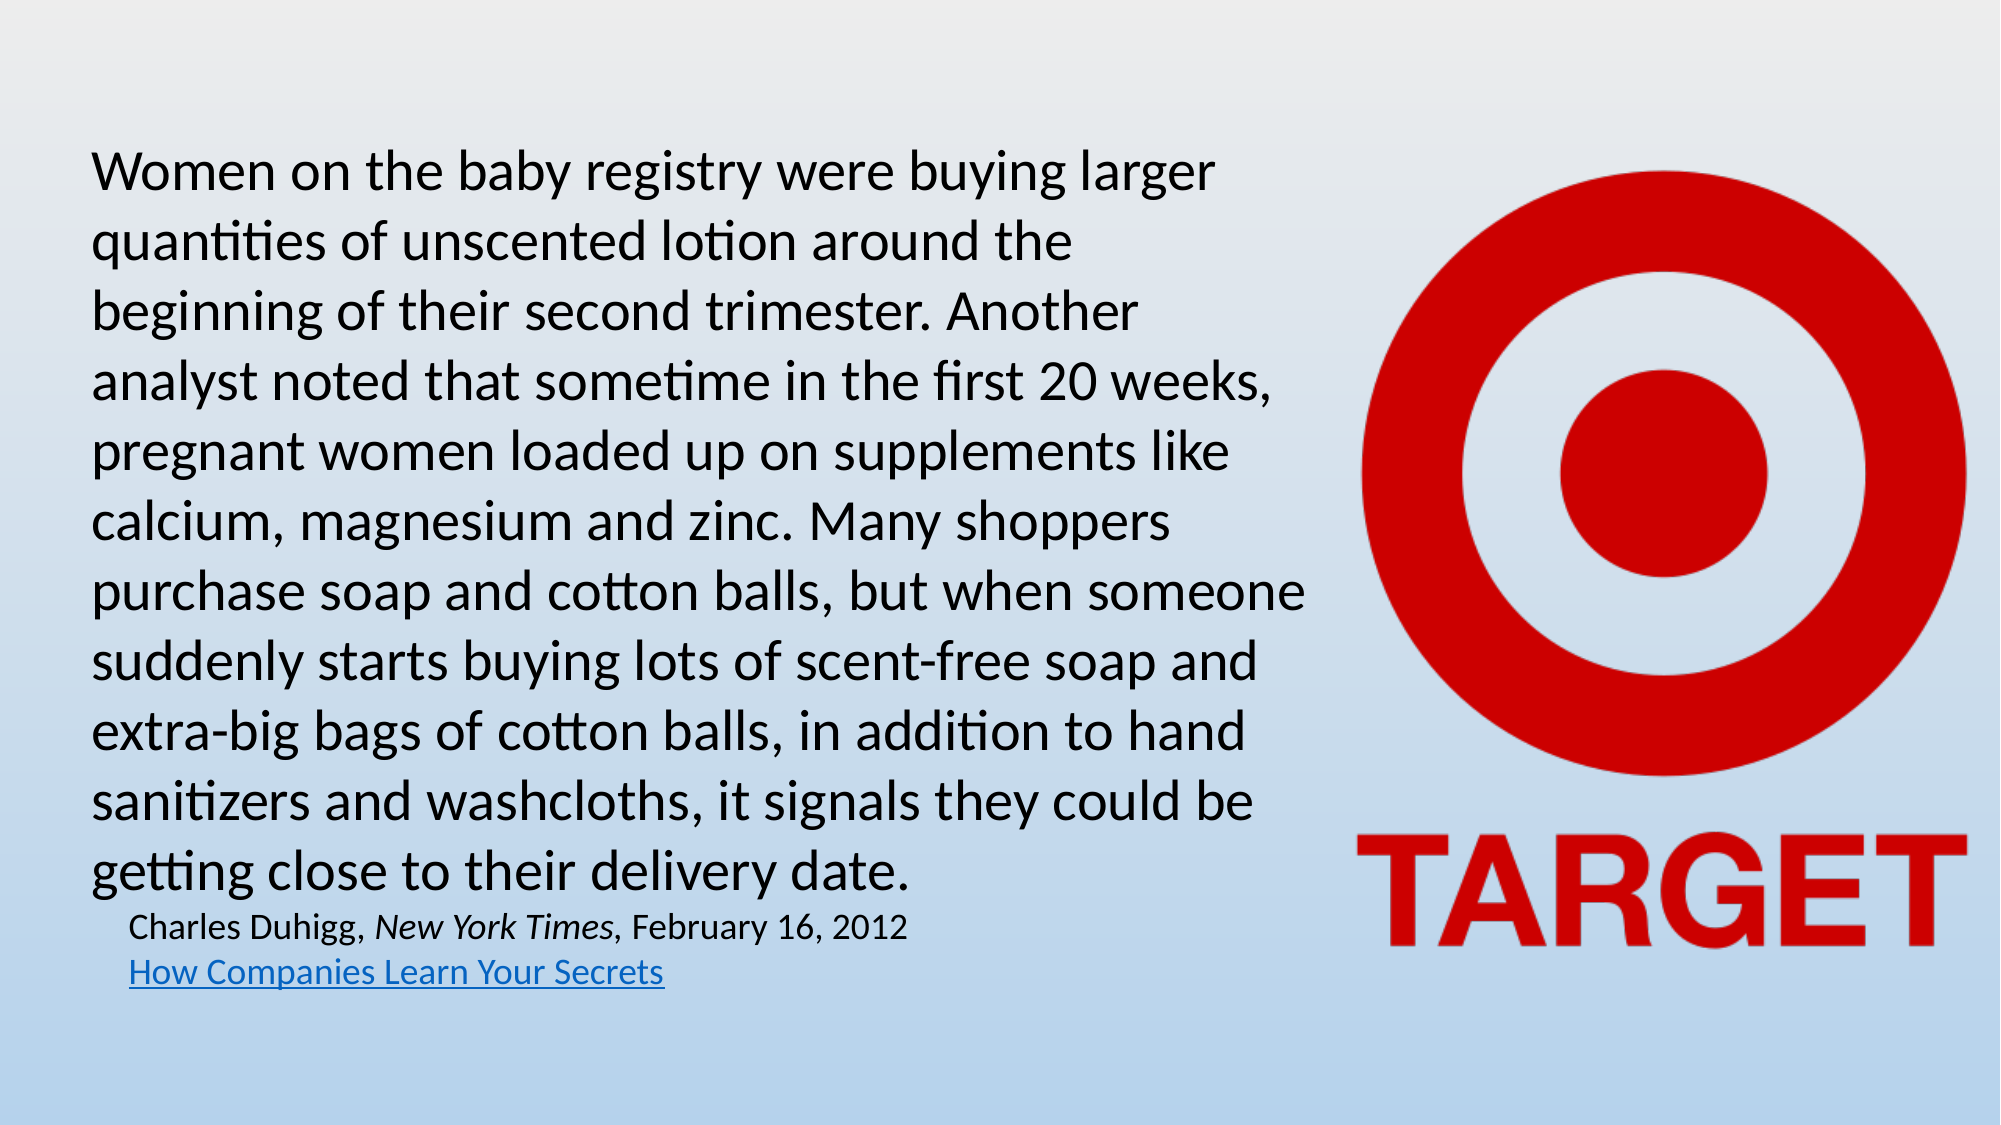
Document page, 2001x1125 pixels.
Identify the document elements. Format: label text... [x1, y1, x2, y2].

picture [1324, 111, 2000, 1009]
text_box Women on the baby registry were buying larger quantities of unscented lotion around the beginning of their second trimester. Another analyst noted that sometime in the first 20 weeks, pregnant women loaded up on supplements like calcium, magnesium and zinc. Many shoppers purchase soap and cotton balls, but when someone suddenly starts buying lots of scent-free soap and extra-big bags of cotton balls, in addition to hand sanitizers and washcloths, it signals they could be getting close to their delivery date. Charles Duhigg, New York Times, February 16, 2012 How Companies Learn Your Secrets [76, 124, 1324, 1000]
